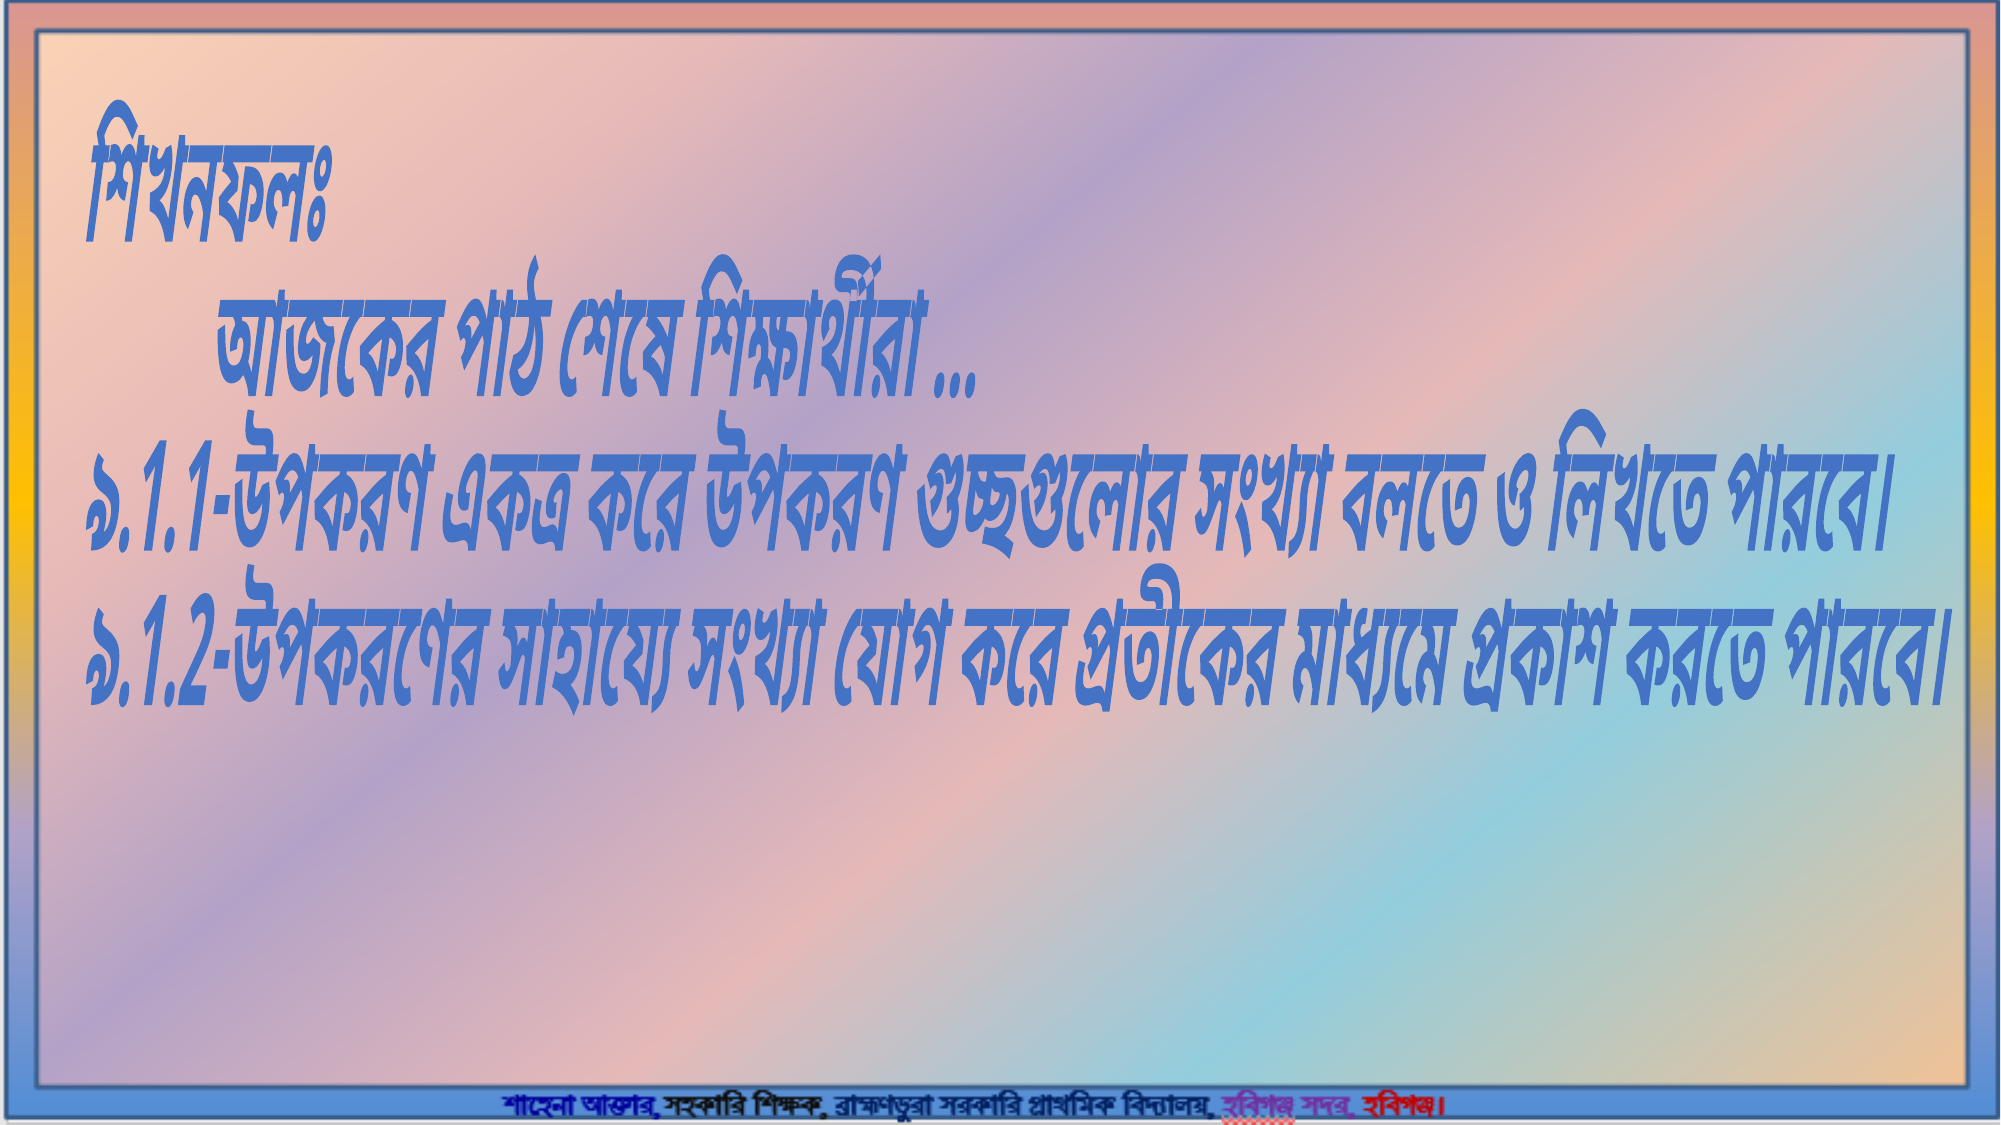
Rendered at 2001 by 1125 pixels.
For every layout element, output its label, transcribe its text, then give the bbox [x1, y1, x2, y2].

text_box শিখনফলঃ আজকের পাঠ শেষে শিক্ষার্থীরা ... ৯.1.1-উপকরণ একত্র করে উপকরণ গুচ্ছগুলোর সংখ্যা বলতে ও লিখতে পারবে। ৯.1.2-উপকরণের সাহায্যে সংখ্যা যোগ করে প্রতীকের মাধ্যমে প্রকাশ করতে পারবে। [690, 254, 930, 397]
picture [0, 0, 2001, 1125]
